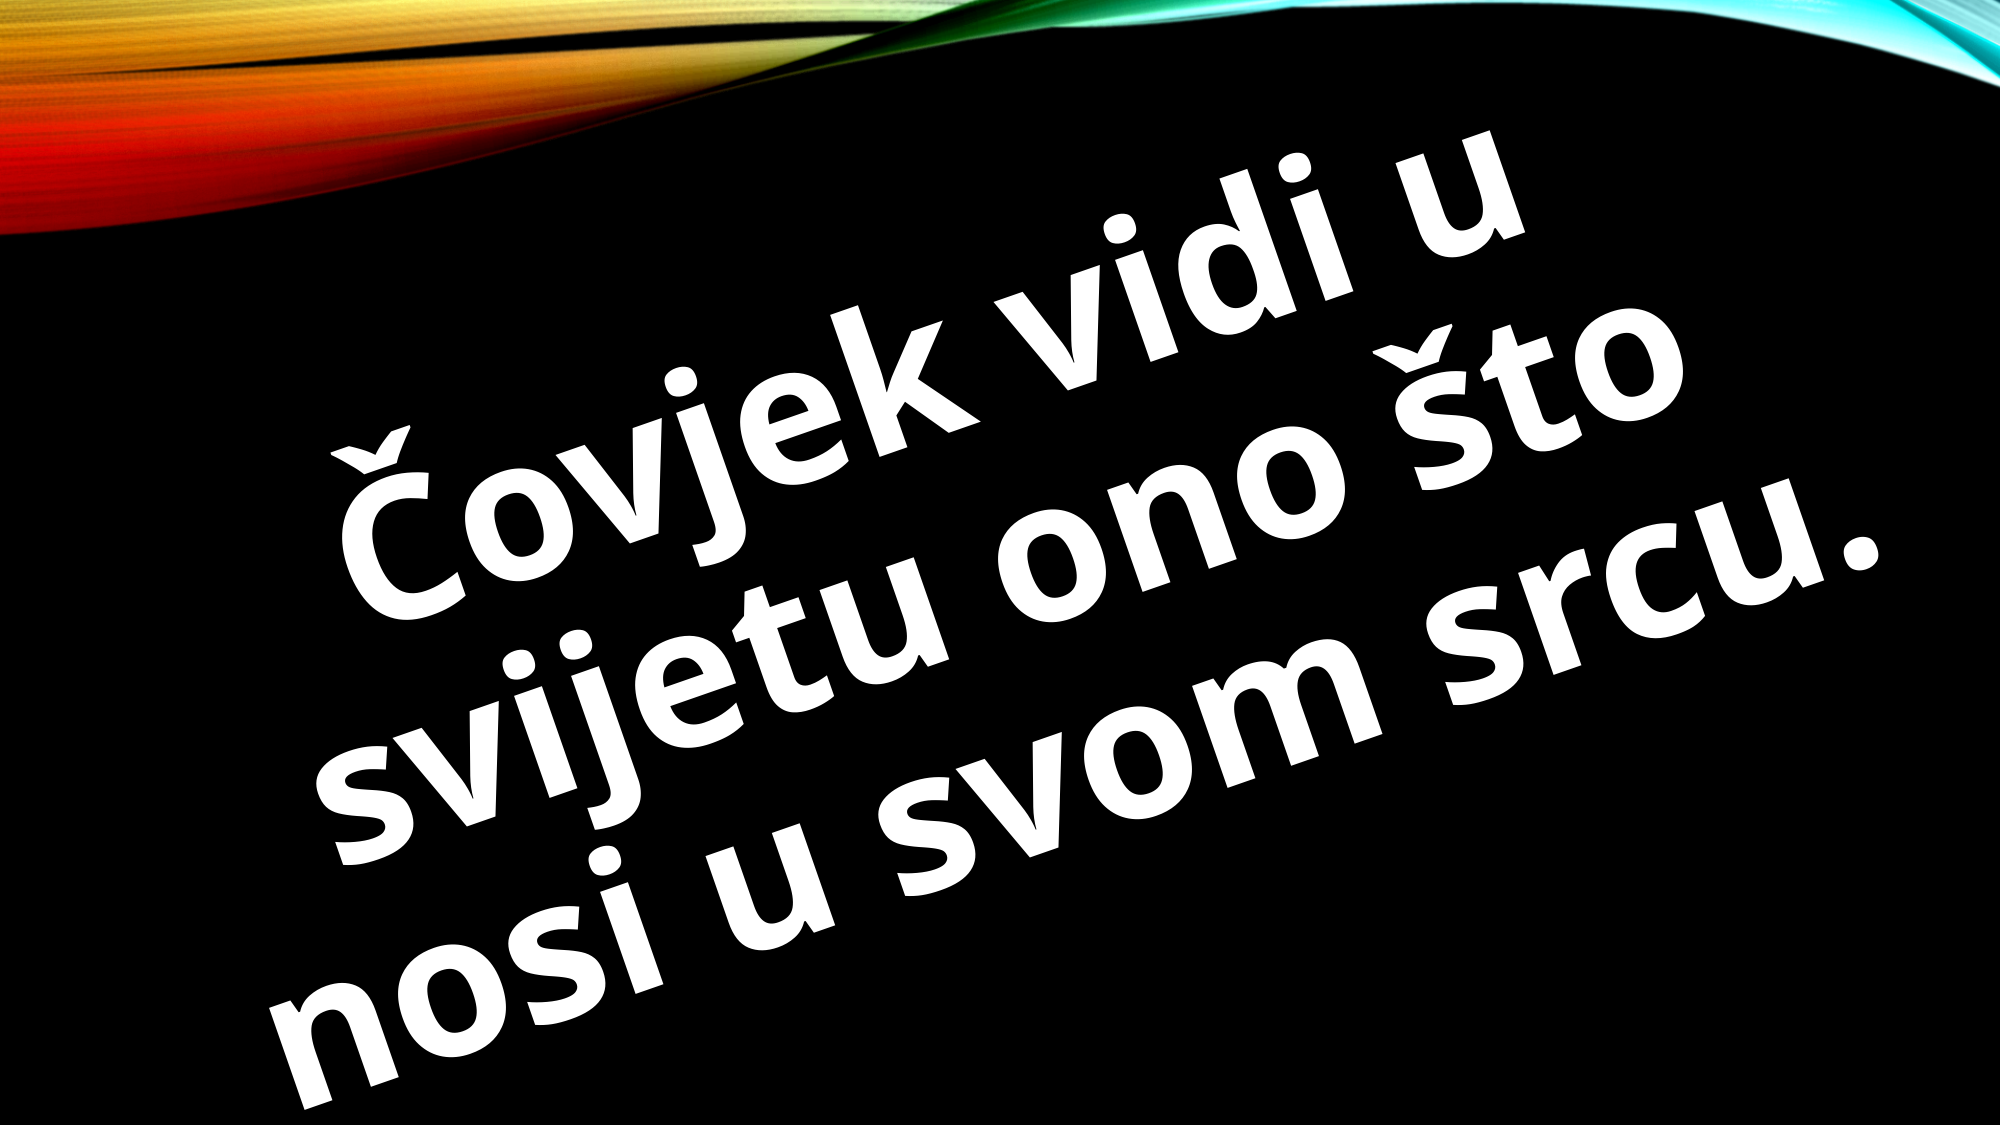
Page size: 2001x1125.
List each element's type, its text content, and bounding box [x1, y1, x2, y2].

list Čovjek vidi u svijetu ono što nosi u svom srcu. [53, 0, 1947, 1125]
picture [0, 0, 1641, 237]
picture [1740, 0, 2000, 237]
